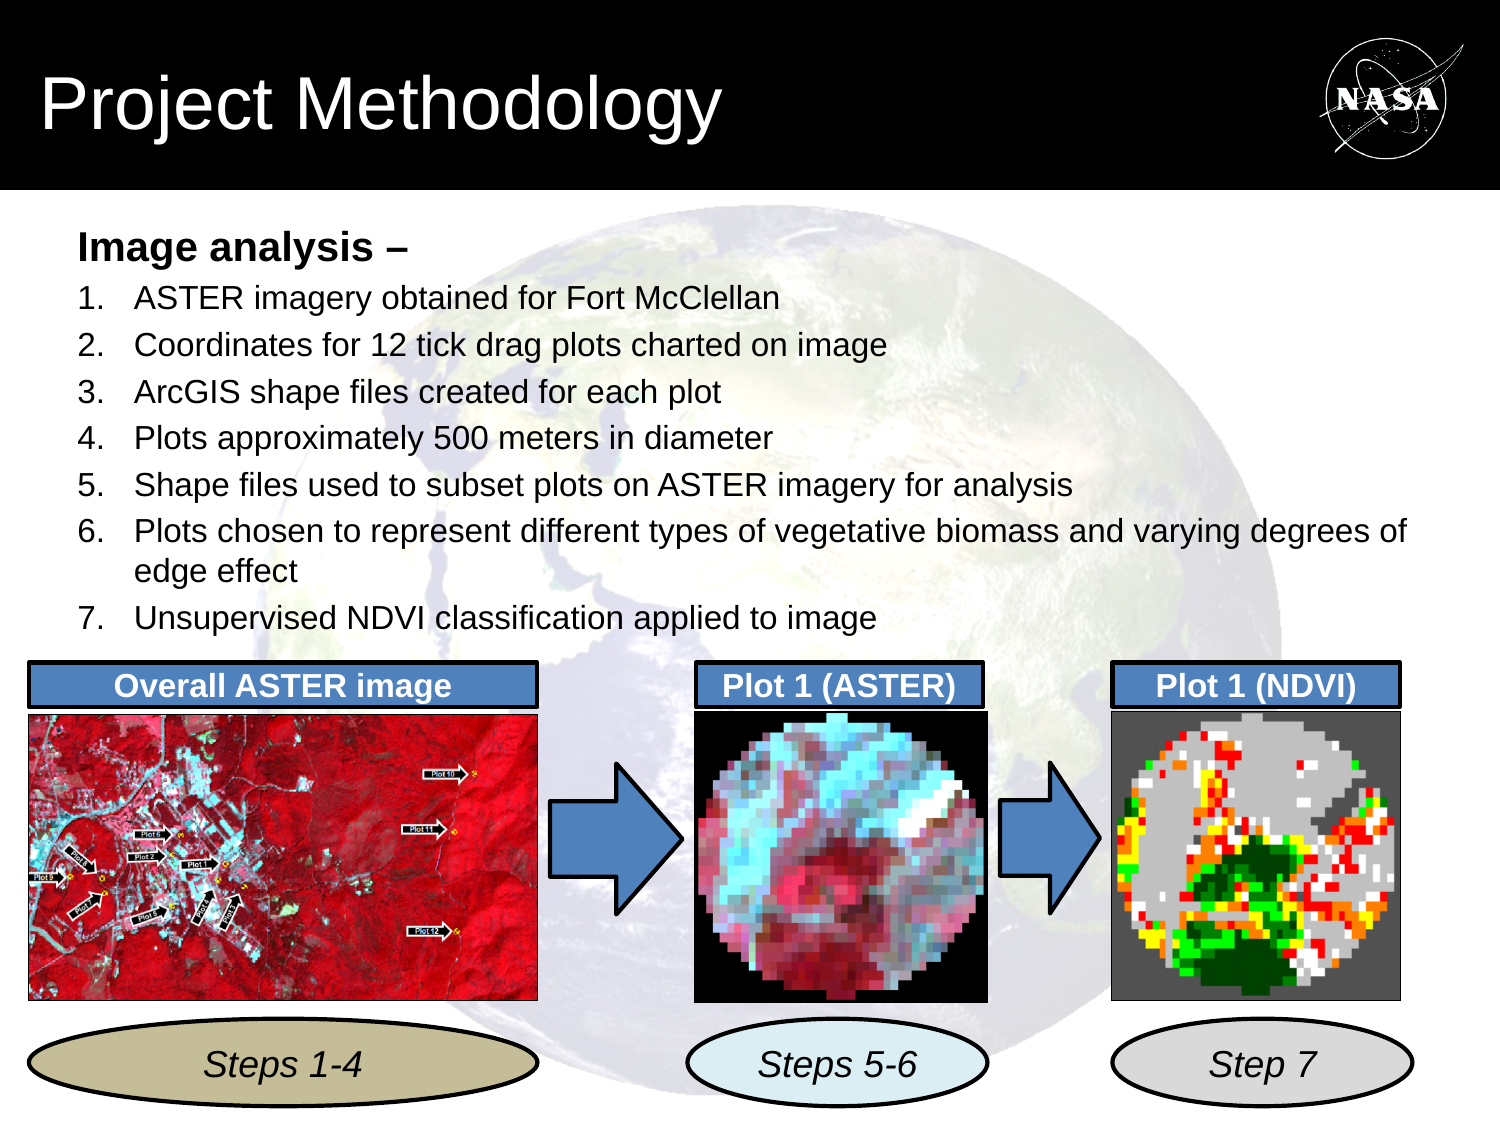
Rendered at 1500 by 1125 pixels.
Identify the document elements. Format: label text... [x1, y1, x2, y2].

text_box Steps 1-4 [26, 1016, 540, 1109]
title Project Methodology [24, 37, 1376, 163]
text_box [997, 760, 1102, 916]
picture [1376, 37, 1474, 163]
text_box Steps 5-6 [685, 1016, 990, 1109]
text_box Overall ASTER image [27, 660, 539, 709]
text_box [547, 761, 685, 917]
list Image analysis – ASTER imagery obtained for Fort McClellan Coordinates for 12 tick drag plots charted on image ArcGIS shape files created for each plot Plots approximately 500 meters in diameter Shape files used to subset plots on ASTER imagery for analysis Plots chosen to represent different types of vegetative biomass and varying degrees of edge effect Unsupervised NDVI classification applied to image [62, 212, 1438, 1076]
text_box Plot 1 (ASTER) [694, 660, 985, 709]
picture [28, 713, 538, 1001]
picture [1112, 712, 1401, 1001]
text_box Plot 1 (NDVI) [1110, 660, 1402, 709]
text_box Step 7 [1110, 1016, 1415, 1109]
picture [695, 712, 988, 1002]
